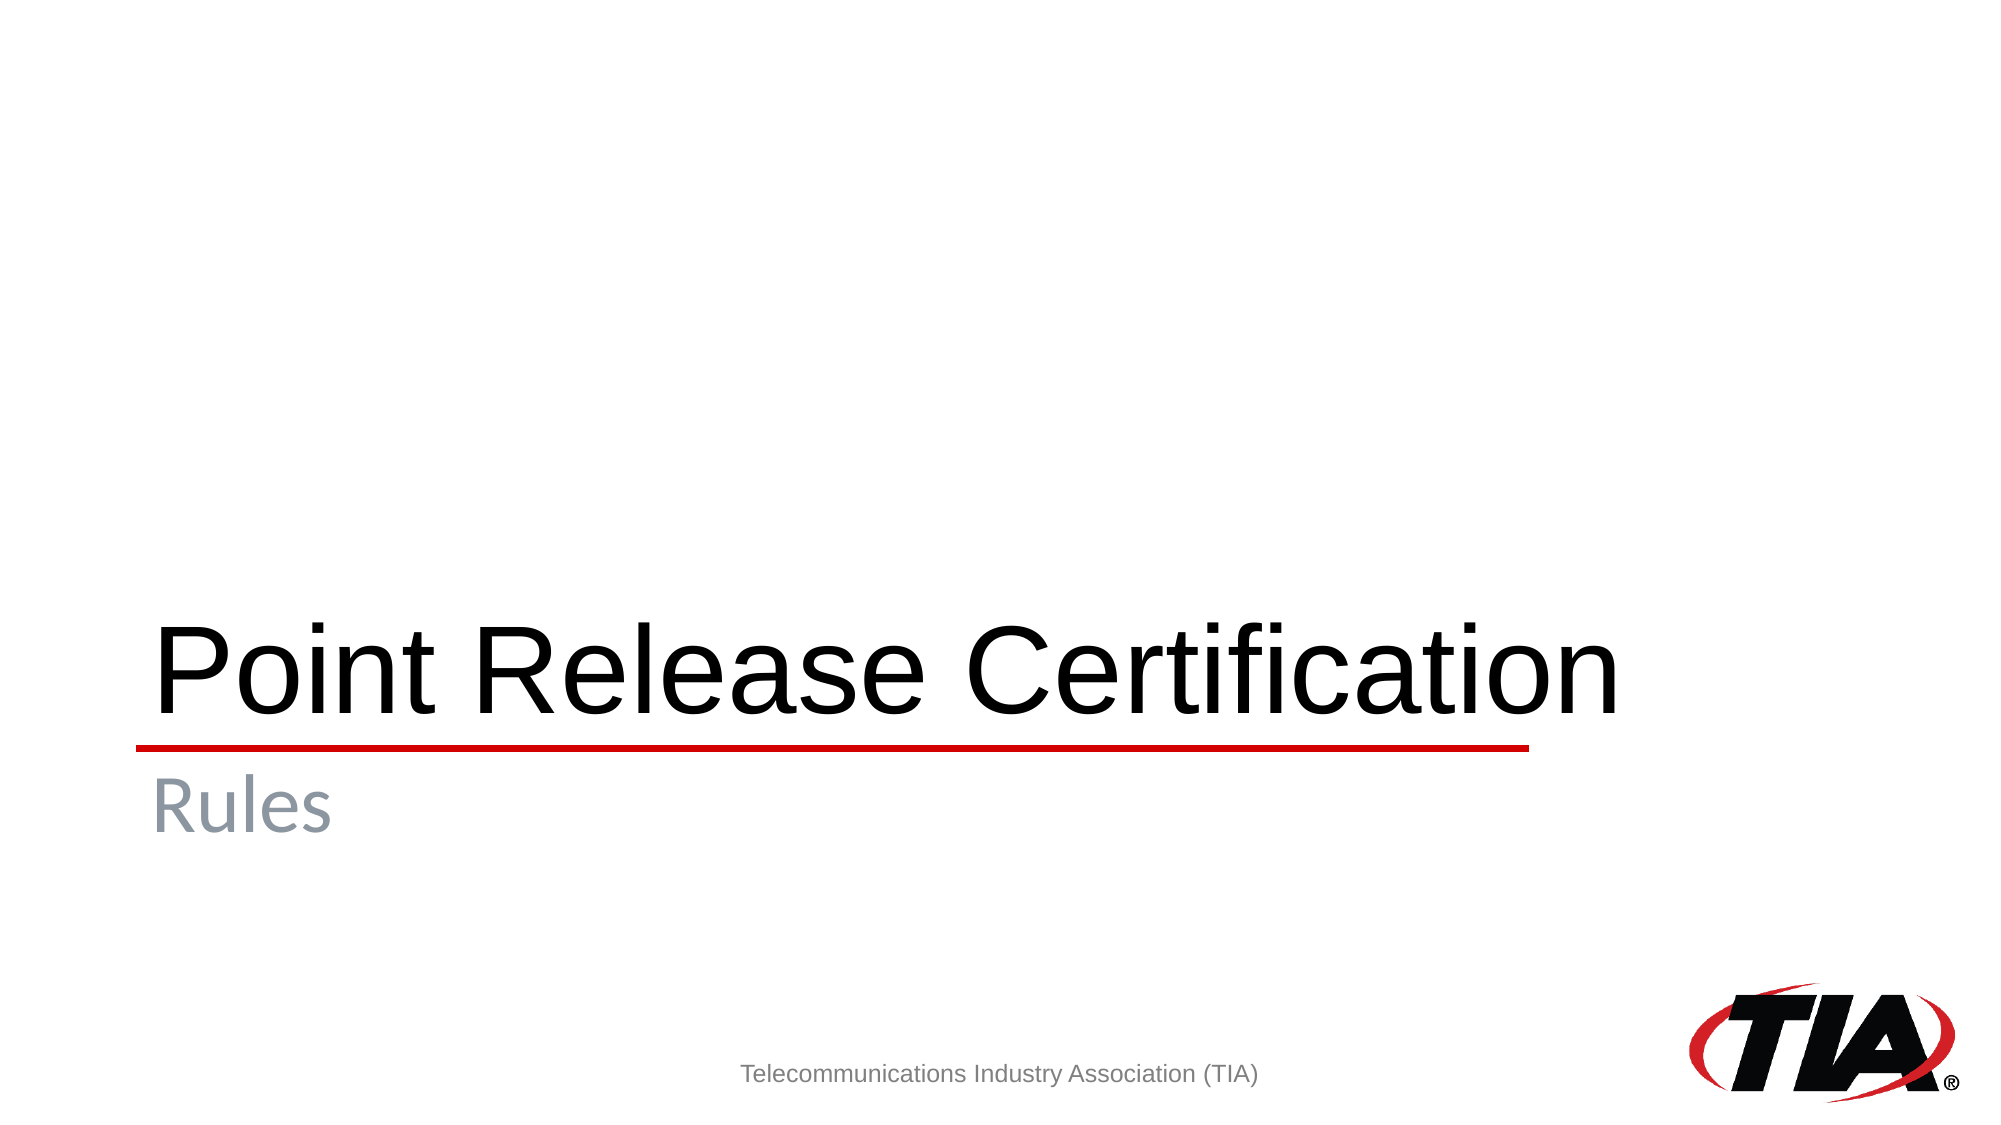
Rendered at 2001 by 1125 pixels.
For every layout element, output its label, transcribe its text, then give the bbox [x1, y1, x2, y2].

picture [1666, 955, 1981, 1116]
footer Telecommunications Industry Association (TIA) [662, 1042, 1338, 1103]
title Point Release Certification [136, 280, 1862, 749]
list Rules [136, 752, 1862, 999]
